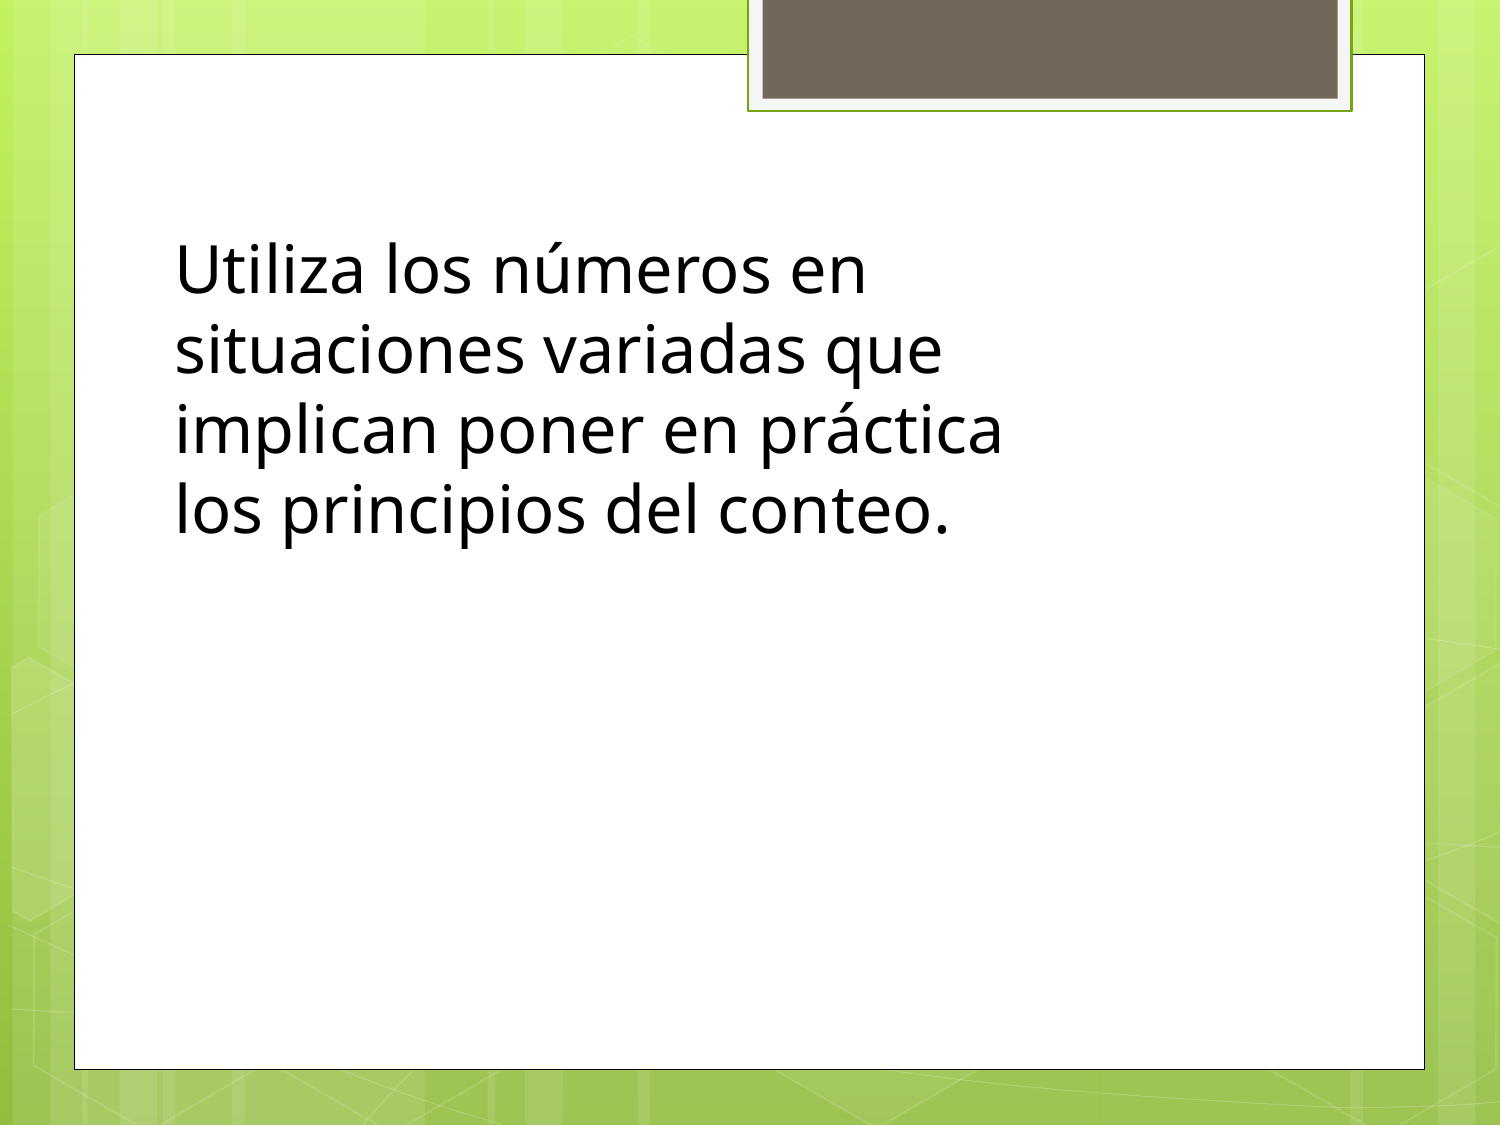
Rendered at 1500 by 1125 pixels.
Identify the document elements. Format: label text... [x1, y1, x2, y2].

text_box Utiliza los números en situaciones variadas que implican poner en práctica los principios del conteo. [159, 219, 1125, 555]
